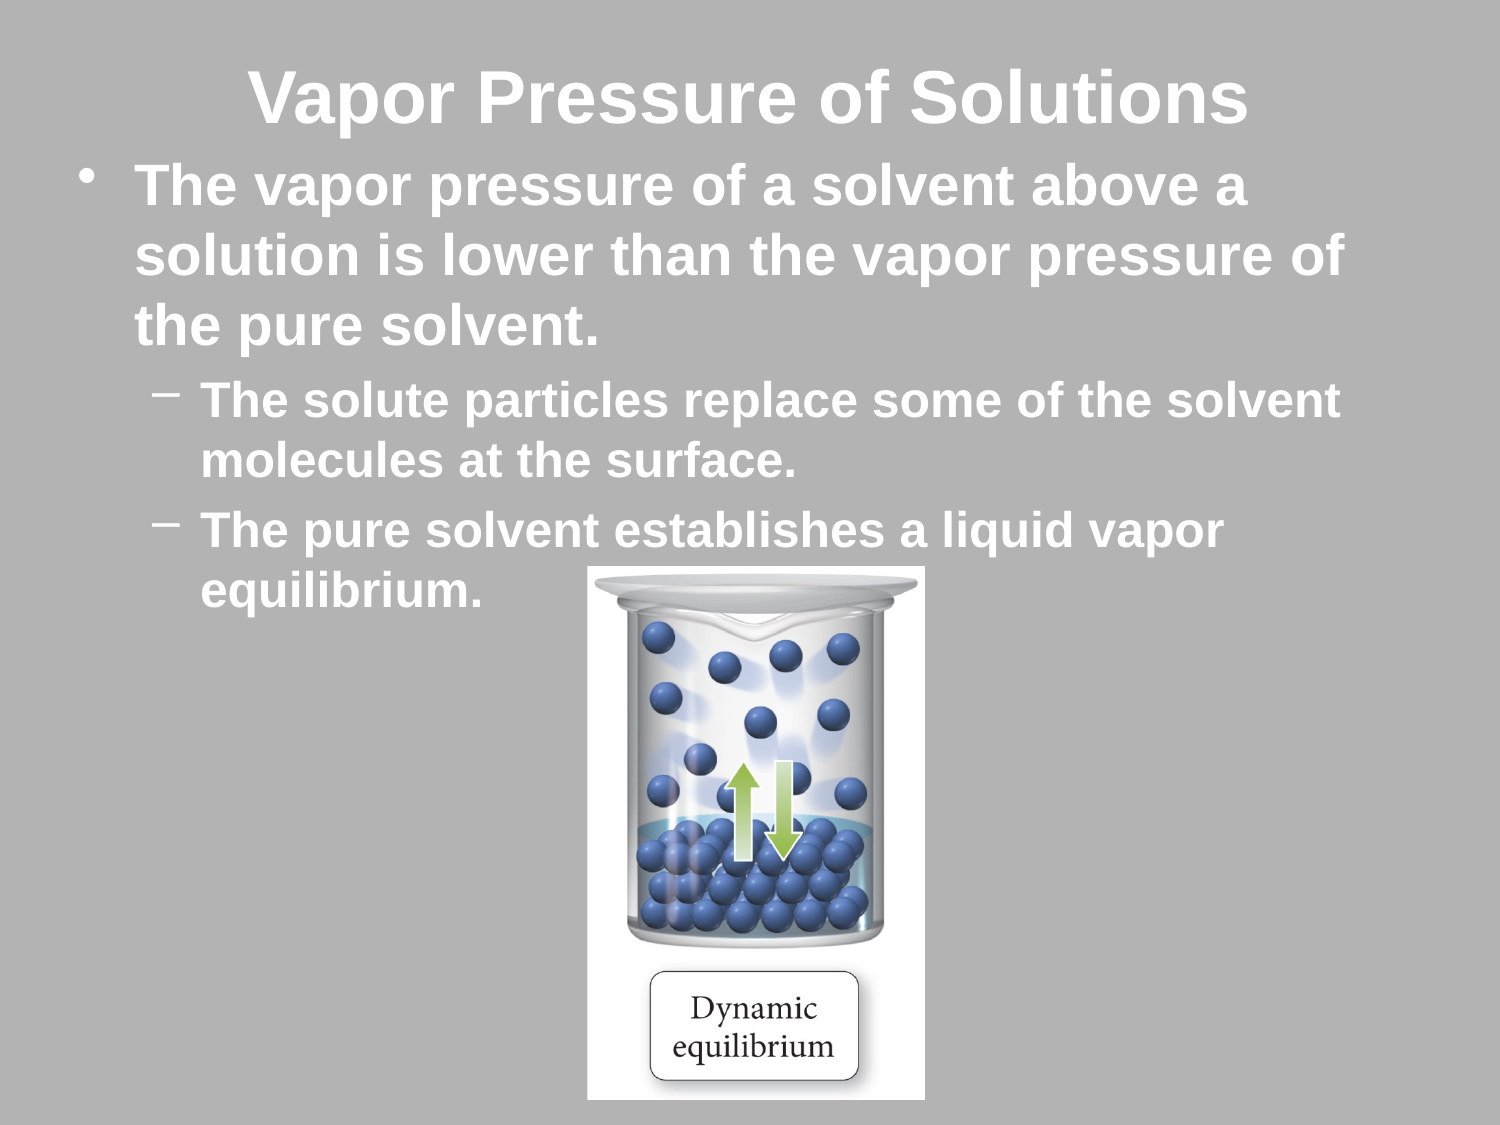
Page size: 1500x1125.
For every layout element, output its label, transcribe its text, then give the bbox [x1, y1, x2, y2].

title Vapor Pressure of Solutions [112, 0, 1388, 188]
list The vapor pressure of a solvent above a solution is lower than the vapor pressure of the pure solvent. The solute particles replace some of the solvent molecules at the surface. The pure solvent establishes a liquid vapor equilibrium. [62, 139, 1451, 603]
picture [587, 565, 926, 1101]
